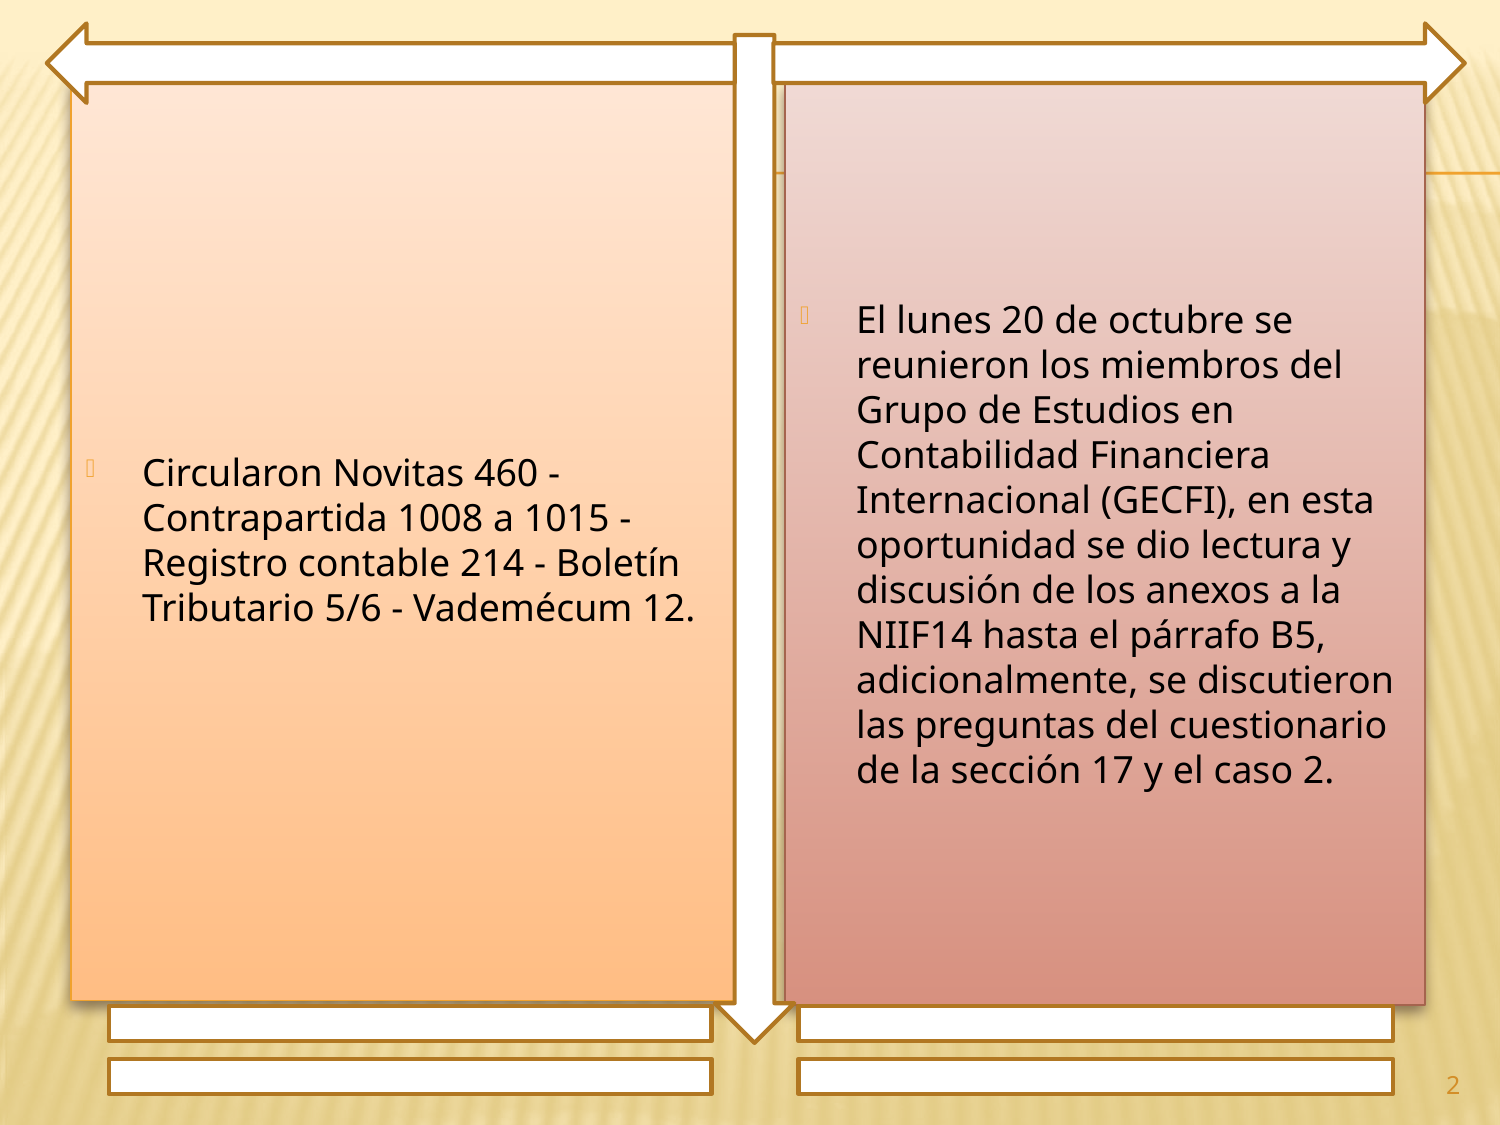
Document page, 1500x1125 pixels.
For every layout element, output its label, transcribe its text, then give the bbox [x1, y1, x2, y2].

text_box [107, 1004, 714, 1043]
list Circularon Novitas 460 - Contrapartida 1008 a 1015 - Registro contable 214 - Boletín Tributario 5/6 - Vademécum 12. [70, 86, 732, 1001]
slide_number 2 [1350, 1062, 1475, 1103]
text_box [796, 1057, 1395, 1096]
list El lunes 20 de octubre se reunieron los miembros del Grupo de Estudios en Contabilidad Financiera Internacional (GECFI), en esta oportunidad se dio lectura y discusión de los anexos a la NIIF14 hasta el párrafo B5, adicionalmente, se discutieron las preguntas del cuestionario de la sección 17 y el caso 2. [784, 86, 1426, 1006]
text_box [796, 1004, 1395, 1043]
text_box [771, 21, 1467, 105]
text_box [107, 1057, 714, 1096]
text_box [44, 21, 737, 105]
text_box [712, 32, 797, 1046]
